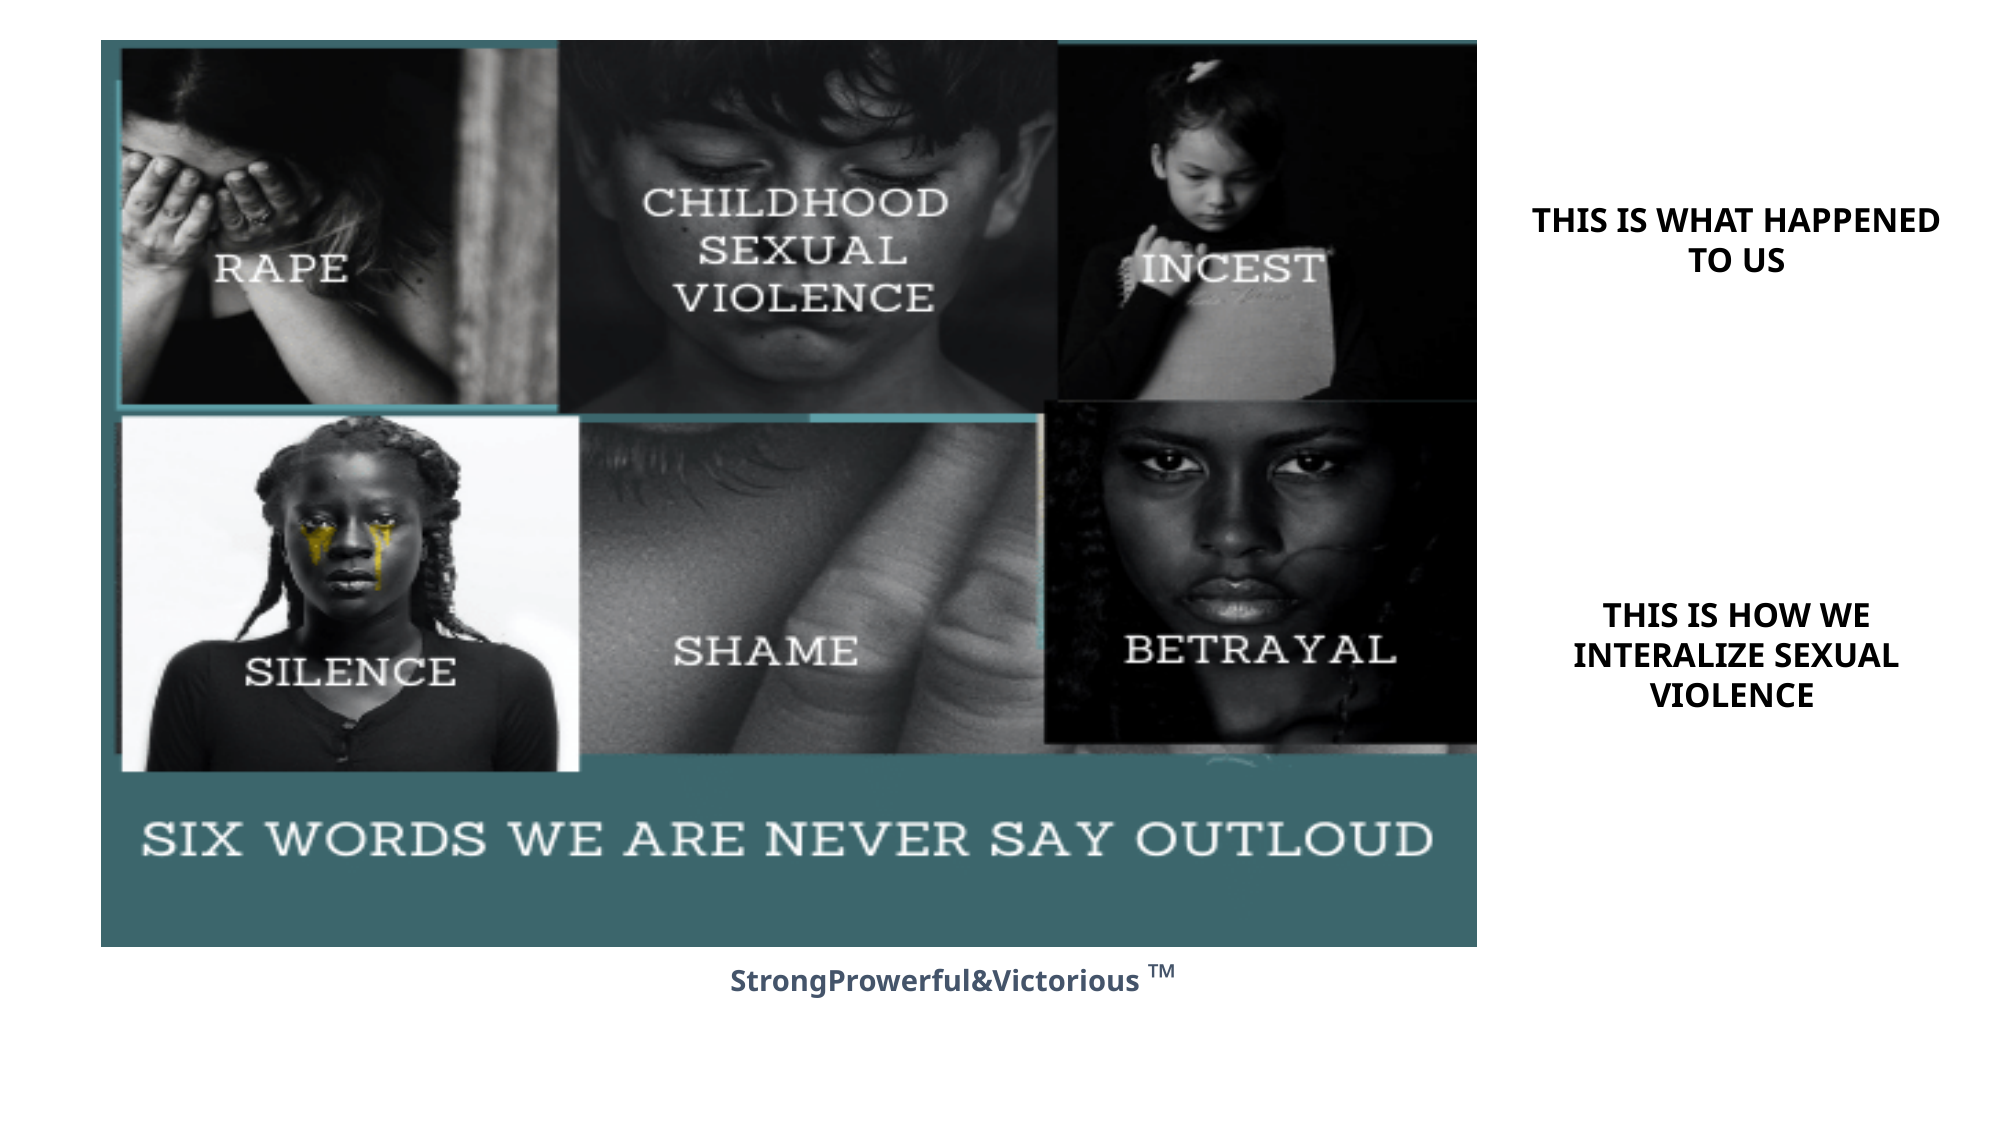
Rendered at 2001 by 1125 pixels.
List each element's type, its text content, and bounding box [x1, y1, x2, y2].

text_box THIS IS HOW WE INTERALIZE SEXUAL VIOLENCE [1501, 586, 1973, 722]
text_box THIS IS WHAT HAPPENED TO US [1501, 191, 1973, 287]
text_box StrongProwerful&Victorious ™ [715, 947, 1211, 1006]
picture [101, 40, 1477, 947]
